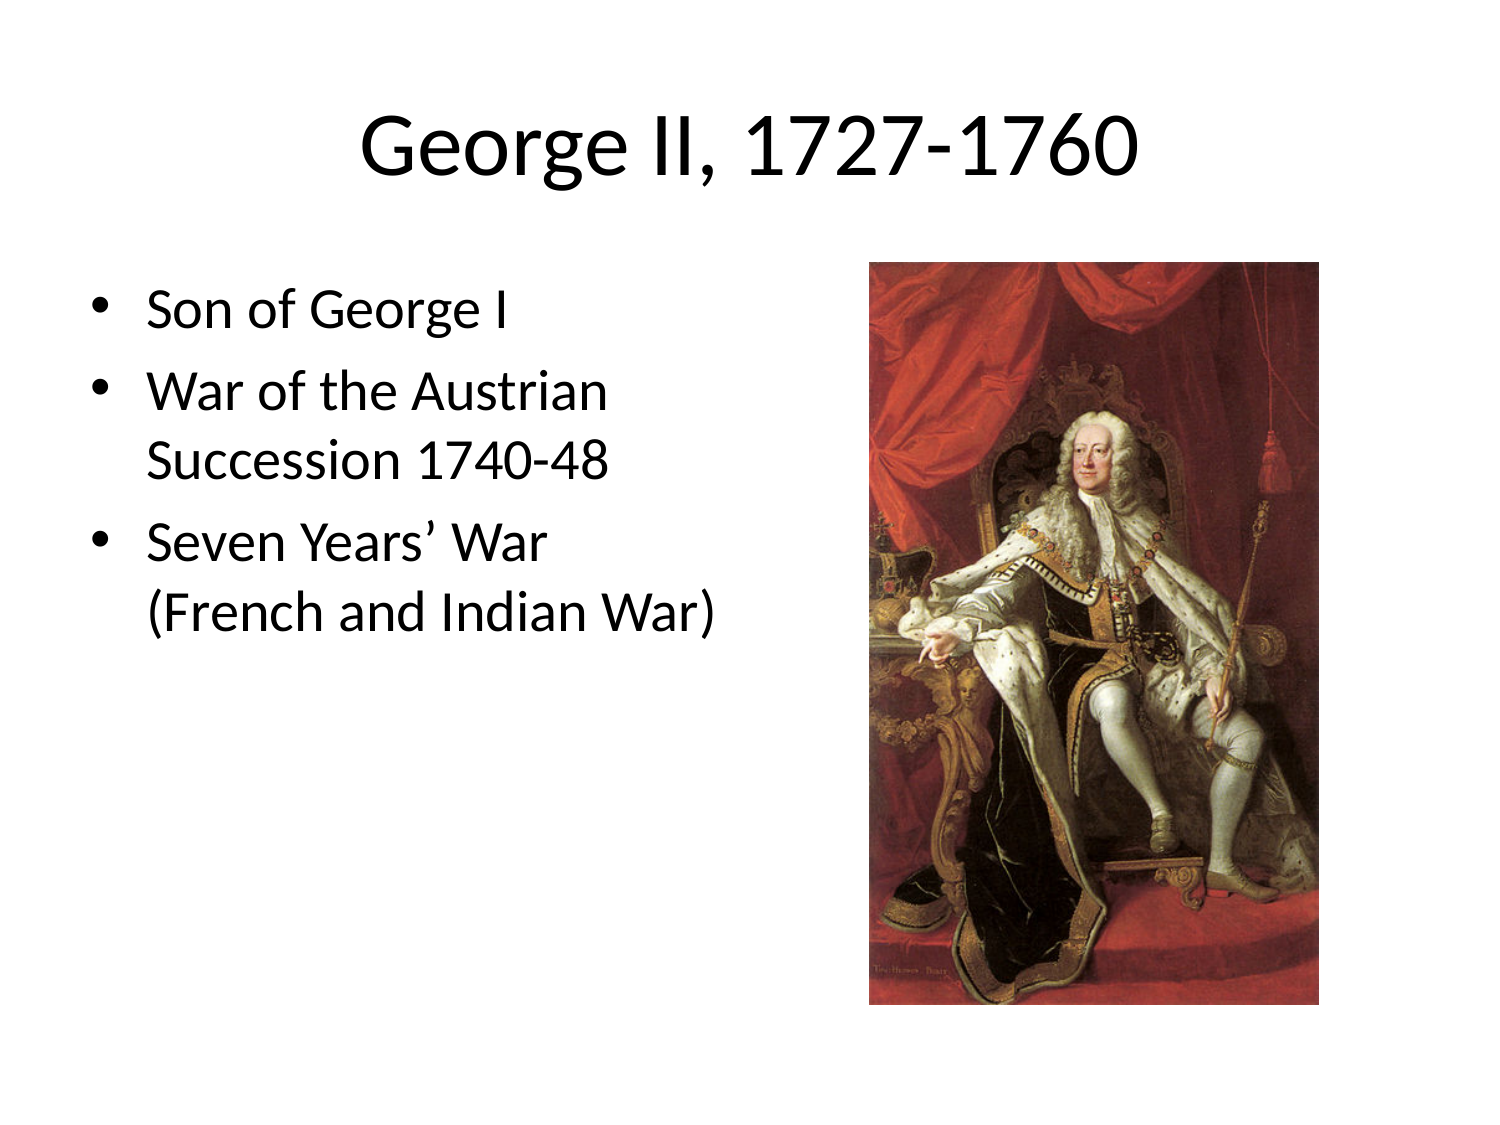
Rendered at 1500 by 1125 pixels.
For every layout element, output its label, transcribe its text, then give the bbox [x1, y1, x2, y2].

title George II, 1727-1760 [75, 45, 1425, 233]
list Son of George I War of the Austrian Succession 1740-48 Seven Years’ War (French and Indian War) [75, 262, 738, 1005]
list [762, 262, 1426, 1006]
